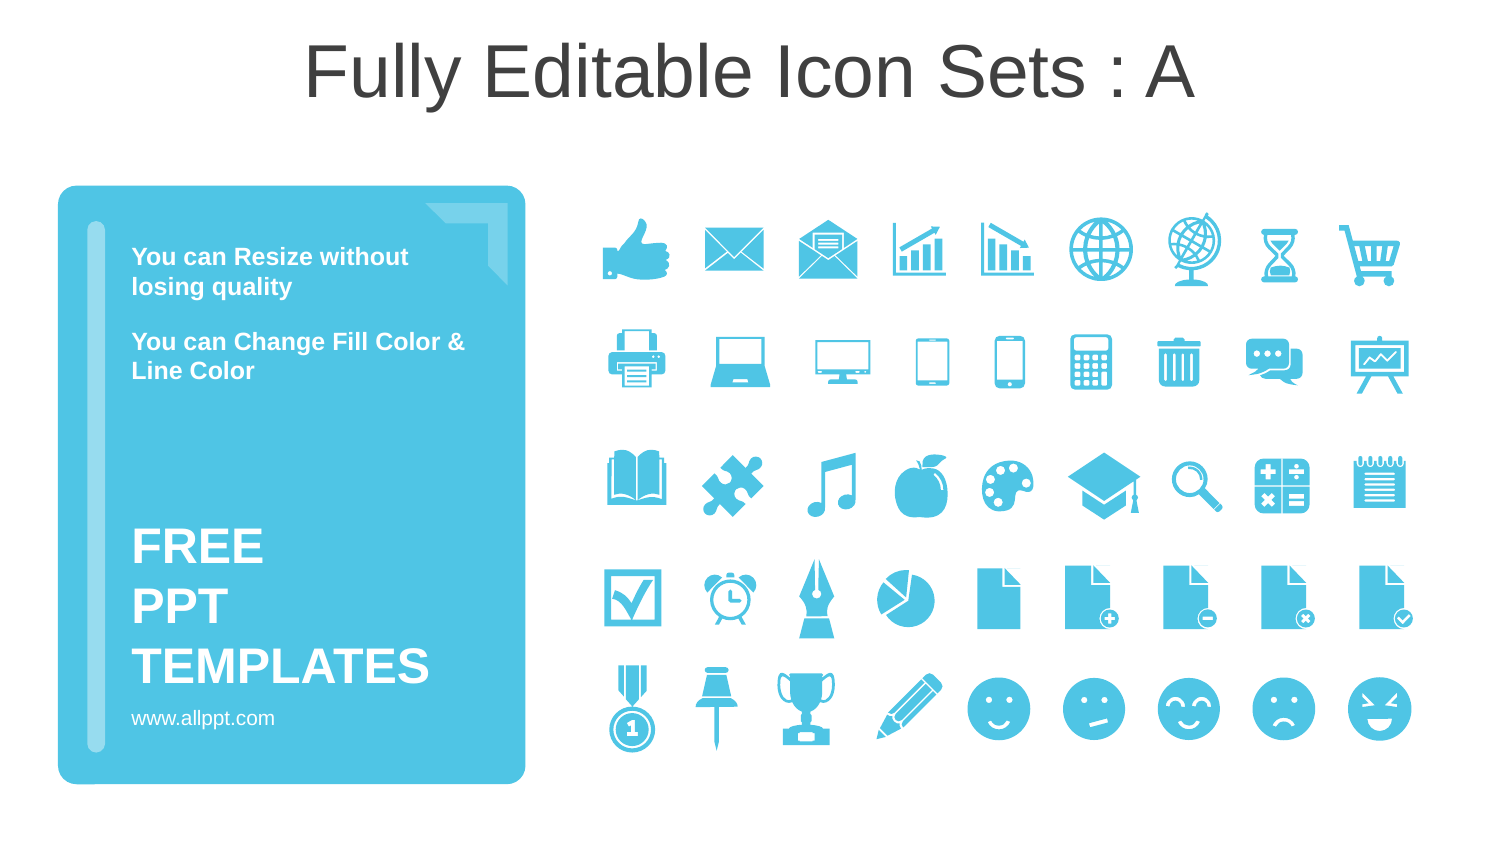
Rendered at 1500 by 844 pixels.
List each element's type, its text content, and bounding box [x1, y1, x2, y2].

text_box [875, 567, 937, 630]
text_box [1060, 675, 1128, 743]
text_box [1252, 456, 1312, 516]
text_box [607, 663, 658, 755]
text_box [1067, 215, 1136, 284]
text_box [796, 218, 860, 281]
text_box [874, 671, 945, 742]
text_box [805, 450, 858, 520]
text_box [965, 675, 1033, 743]
text_box [1259, 563, 1317, 632]
list Fully Editable Icon Sets : A [0, 20, 1500, 115]
text_box [606, 327, 668, 390]
text_box [775, 670, 837, 748]
text_box [708, 334, 773, 390]
text_box [693, 665, 740, 753]
text_box [892, 452, 950, 520]
text_box [975, 566, 1023, 631]
text_box You can Resize without losing quality [116, 233, 483, 309]
text_box [605, 447, 669, 508]
text_box [1155, 335, 1203, 389]
text_box [1250, 675, 1318, 743]
text_box [1336, 222, 1403, 289]
text_box [699, 453, 766, 520]
text_box [602, 567, 664, 628]
text_box [1065, 450, 1143, 522]
text_box [1357, 563, 1415, 632]
text_box [1351, 454, 1408, 510]
text_box www.allppt.com [116, 701, 483, 737]
text_box [1345, 675, 1414, 743]
text_box [797, 556, 837, 641]
text_box [979, 220, 1036, 278]
text_box [979, 458, 1036, 514]
text_box [1243, 336, 1305, 388]
text_box [1348, 333, 1411, 396]
text_box [891, 221, 948, 278]
text_box [1155, 675, 1222, 743]
text_box [1063, 563, 1121, 632]
text_box [992, 333, 1028, 391]
text_box [913, 336, 952, 388]
text_box [702, 225, 766, 273]
text_box [1161, 563, 1219, 632]
text_box [1259, 226, 1300, 285]
text_box FREE PPT TEMPLATES [116, 505, 483, 701]
text_box You can Change Fill Color & Line Color [116, 317, 483, 393]
text_box [1166, 210, 1224, 289]
text_box [600, 216, 672, 282]
text_box [1169, 459, 1225, 515]
text_box [702, 570, 759, 627]
text_box [1068, 332, 1115, 392]
text_box [813, 338, 873, 386]
